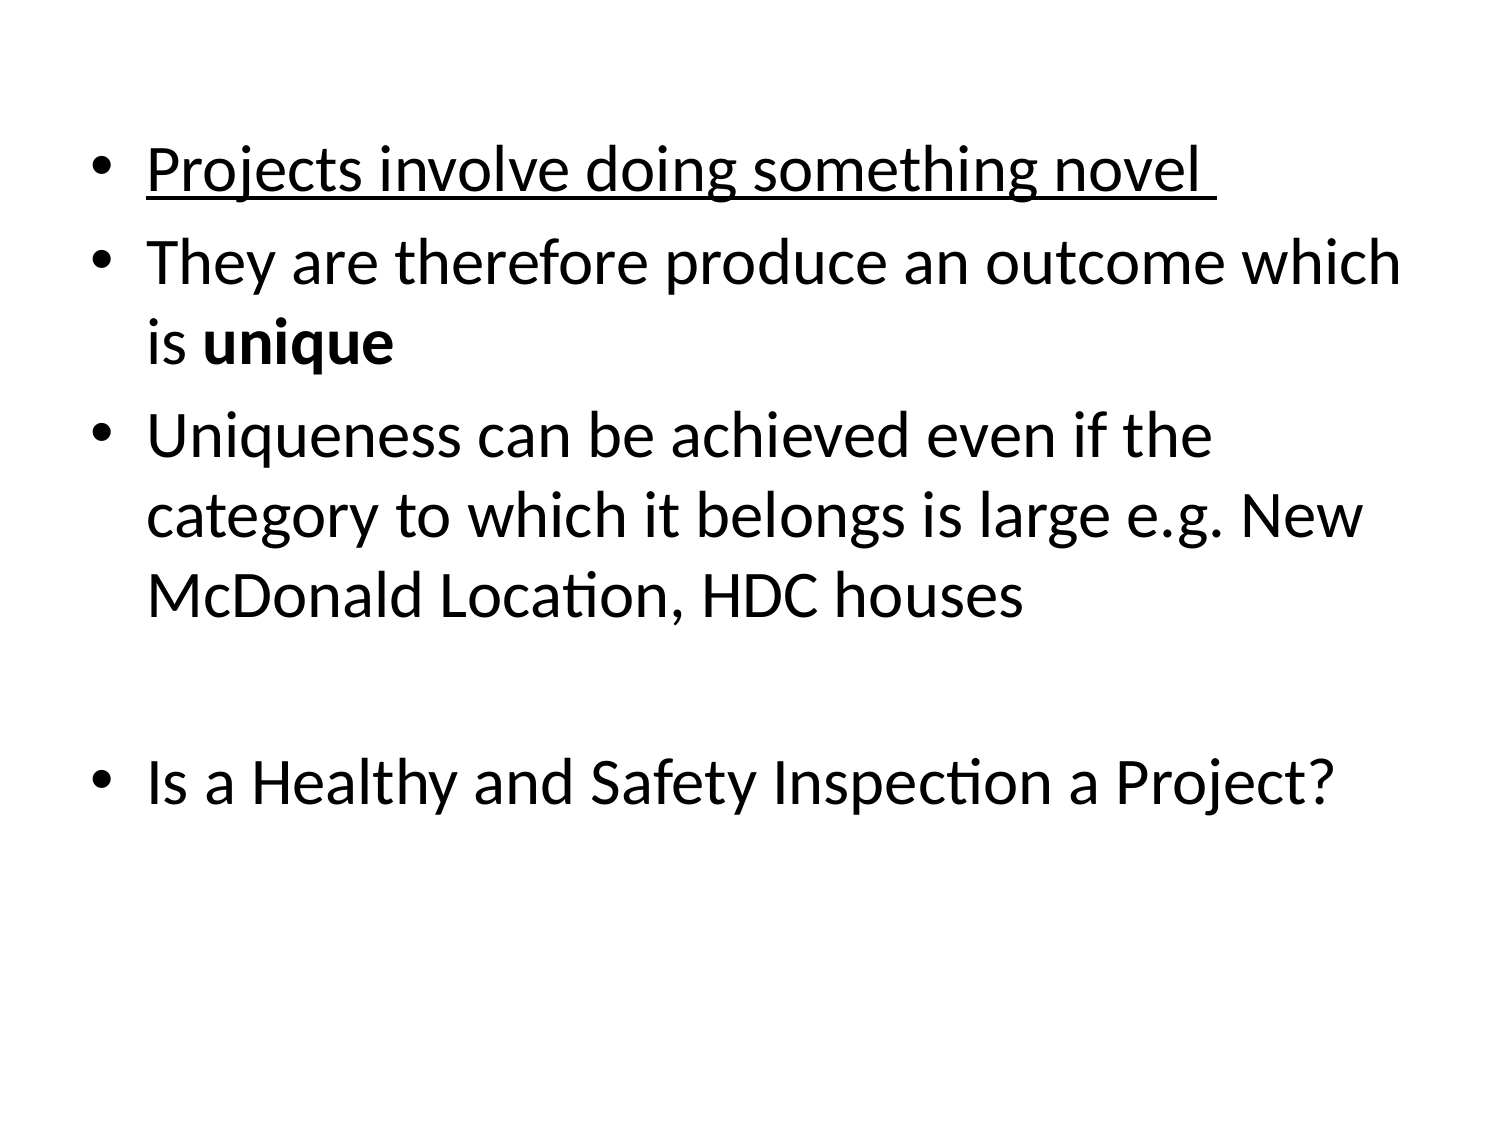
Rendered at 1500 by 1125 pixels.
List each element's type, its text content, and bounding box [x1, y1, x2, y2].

list Projects involve doing something novel They are therefore produce an outcome which is unique Uniqueness can be achieved even if the category to which it belongs is large e.g. New McDonald Location, HDC houses Is a Healthy and Safety Inspection a Project? [75, 117, 1425, 1005]
